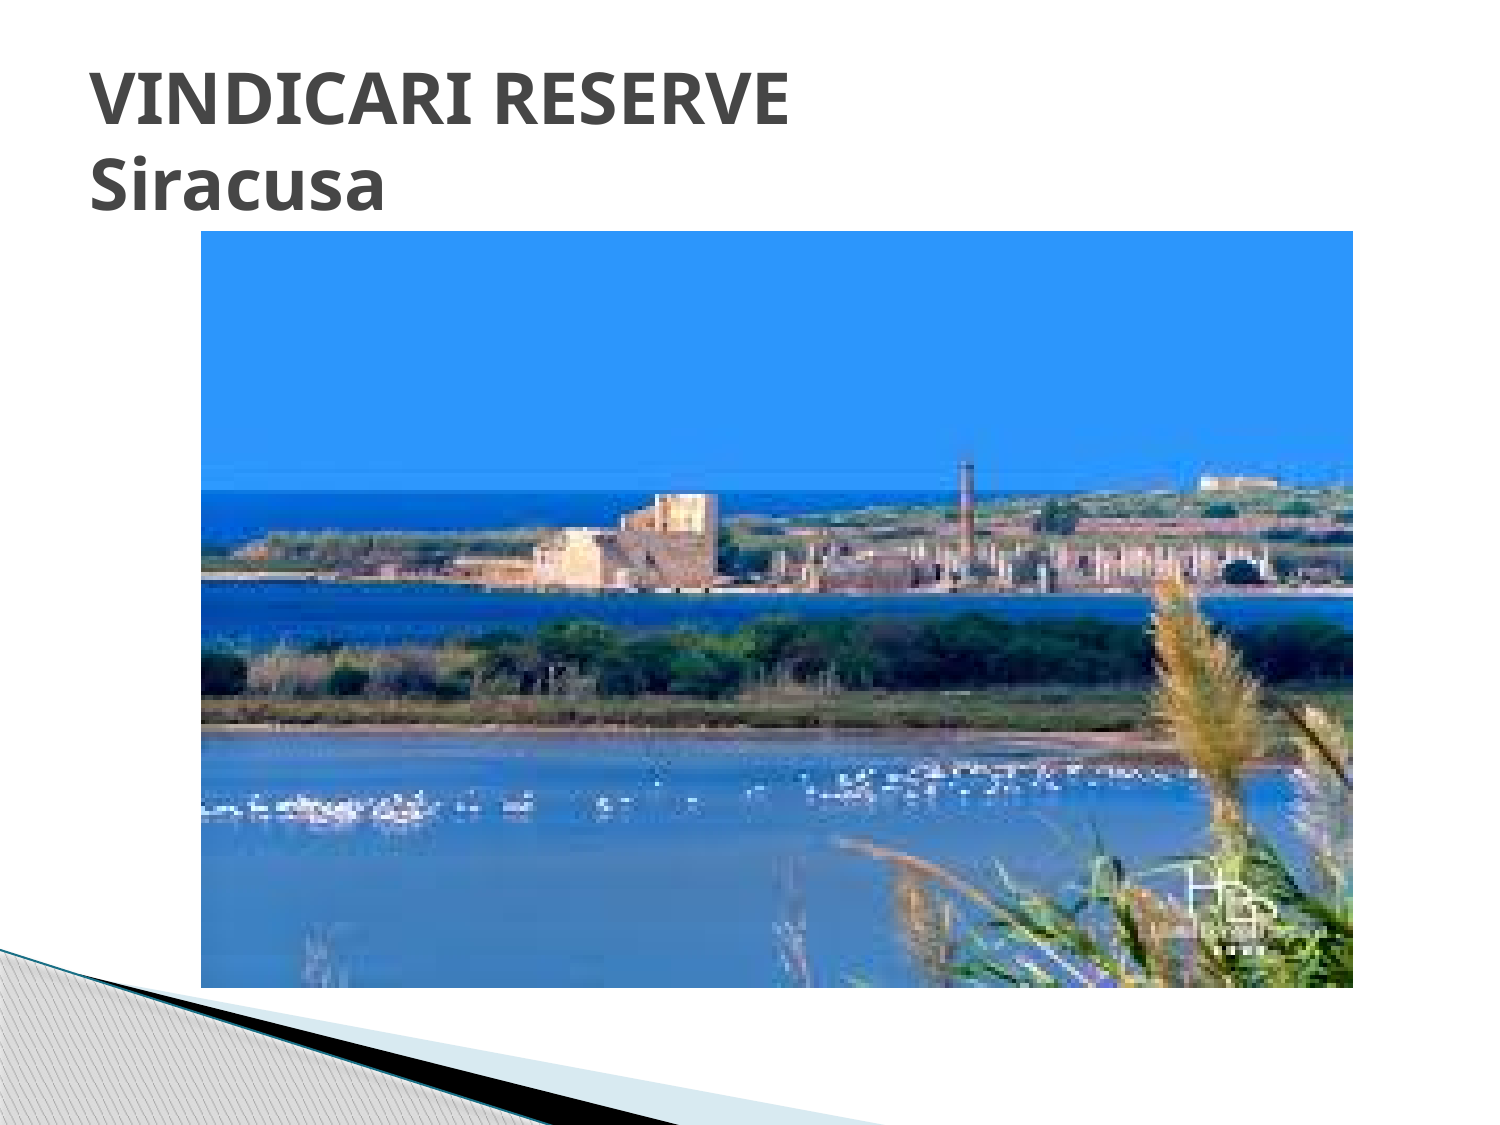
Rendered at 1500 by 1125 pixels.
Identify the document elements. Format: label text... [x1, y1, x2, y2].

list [200, 231, 1353, 988]
title VINDICARI RESERVE Siracusa [75, 45, 1425, 233]
